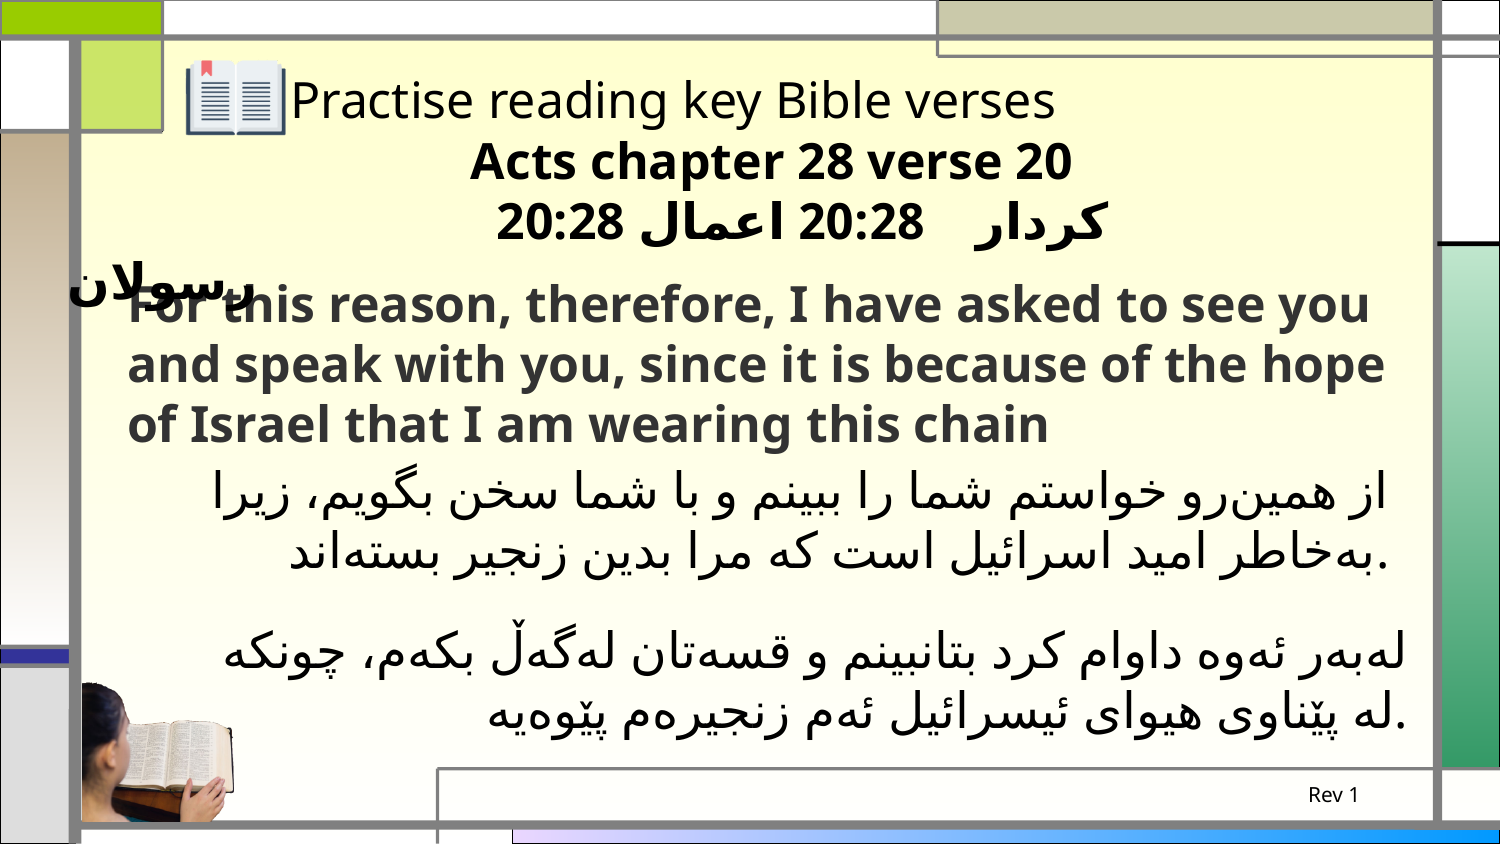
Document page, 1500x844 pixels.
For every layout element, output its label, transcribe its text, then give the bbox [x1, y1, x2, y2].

picture [81, 682, 235, 822]
text_box Rev 1 [1293, 774, 1387, 814]
text_box از همین‌‌رو خواستم شما را ببینم و با شما سخن بگویم، زیرا به‌‌خاطر امید اسرائیل است که مرا بدین زنجیر بسته‌اند. [81, 450, 1405, 586]
text_box For this reason, therefore, I have asked to see you and speak with you, since it is because of the hope of Israel that I am wearing this chain [112, 264, 1447, 404]
text_box Acts chapter 28 verse 20 20:28 کردار 20:28 اعمال رسولان [53, 122, 1187, 318]
picture [176, 53, 291, 143]
text_box لەبەر ئەوە داوام کرد بتانبینم و قسەتان لەگەڵ بکەم، چونکە لە پێناوی هیوای ئیسرائیل ئەم زنجیرەم پێوەیە. [160, 610, 1424, 746]
text_box Practise reading key Bible verses [147, 15, 1199, 181]
